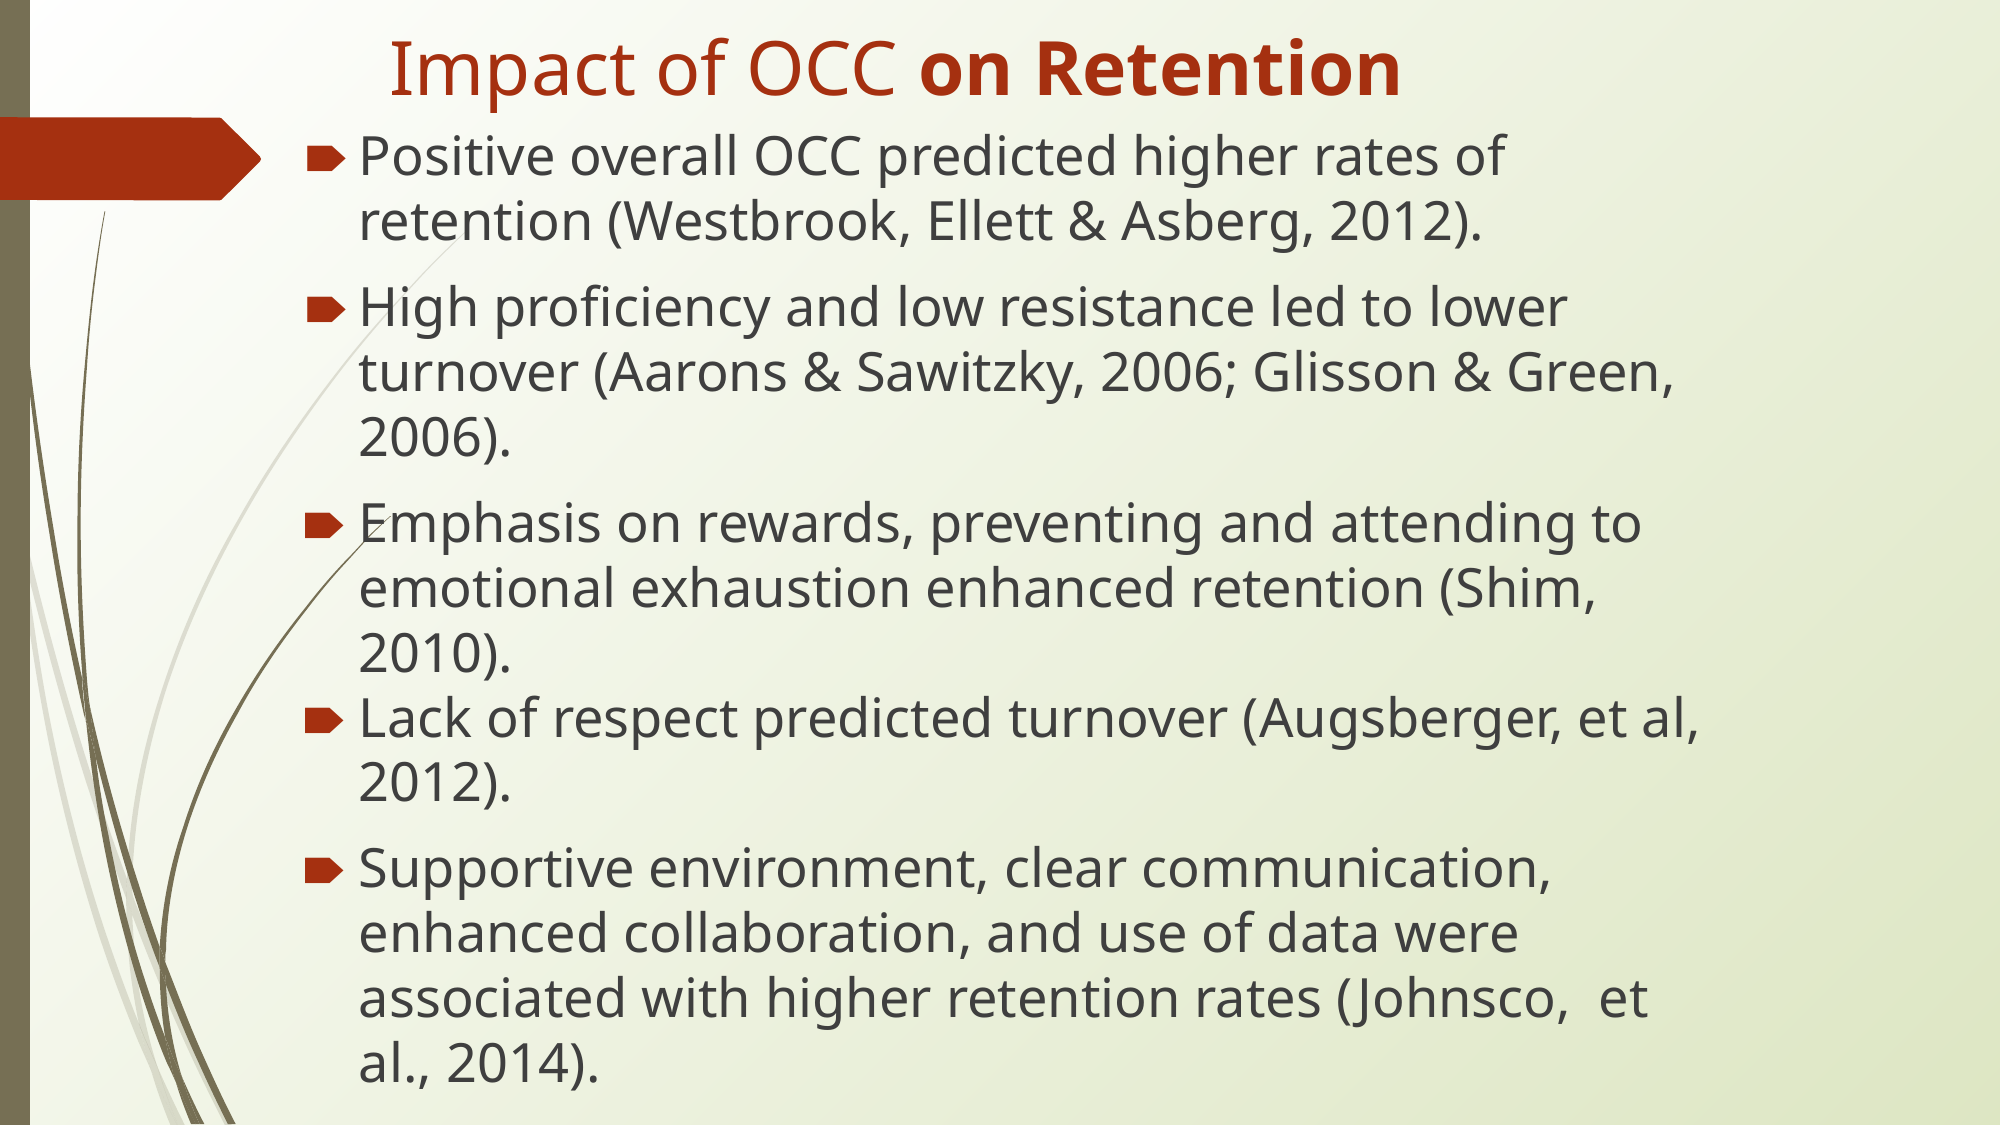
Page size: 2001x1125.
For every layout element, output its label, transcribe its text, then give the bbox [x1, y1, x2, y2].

title Impact of OCC on Retention [374, 12, 1669, 113]
list Positive overall OCC predicted higher rates of retention (Westbrook, Ellett & Asberg, 2012). High proficiency and low resistance led to lower turnover (Aarons & Sawitzky, 2006; Glisson & Green, 2006). Emphasis on rewards, preventing and attending to emotional exhaustion enhanced retention (Shim, 2010). Lack of respect predicted turnover (Augsberger, et al, 2012). Supportive environment, clear communication, enhanced collaboration, and use of data were associated with higher retention rates (Johnsco, et al., 2014). [287, 113, 1750, 1113]
